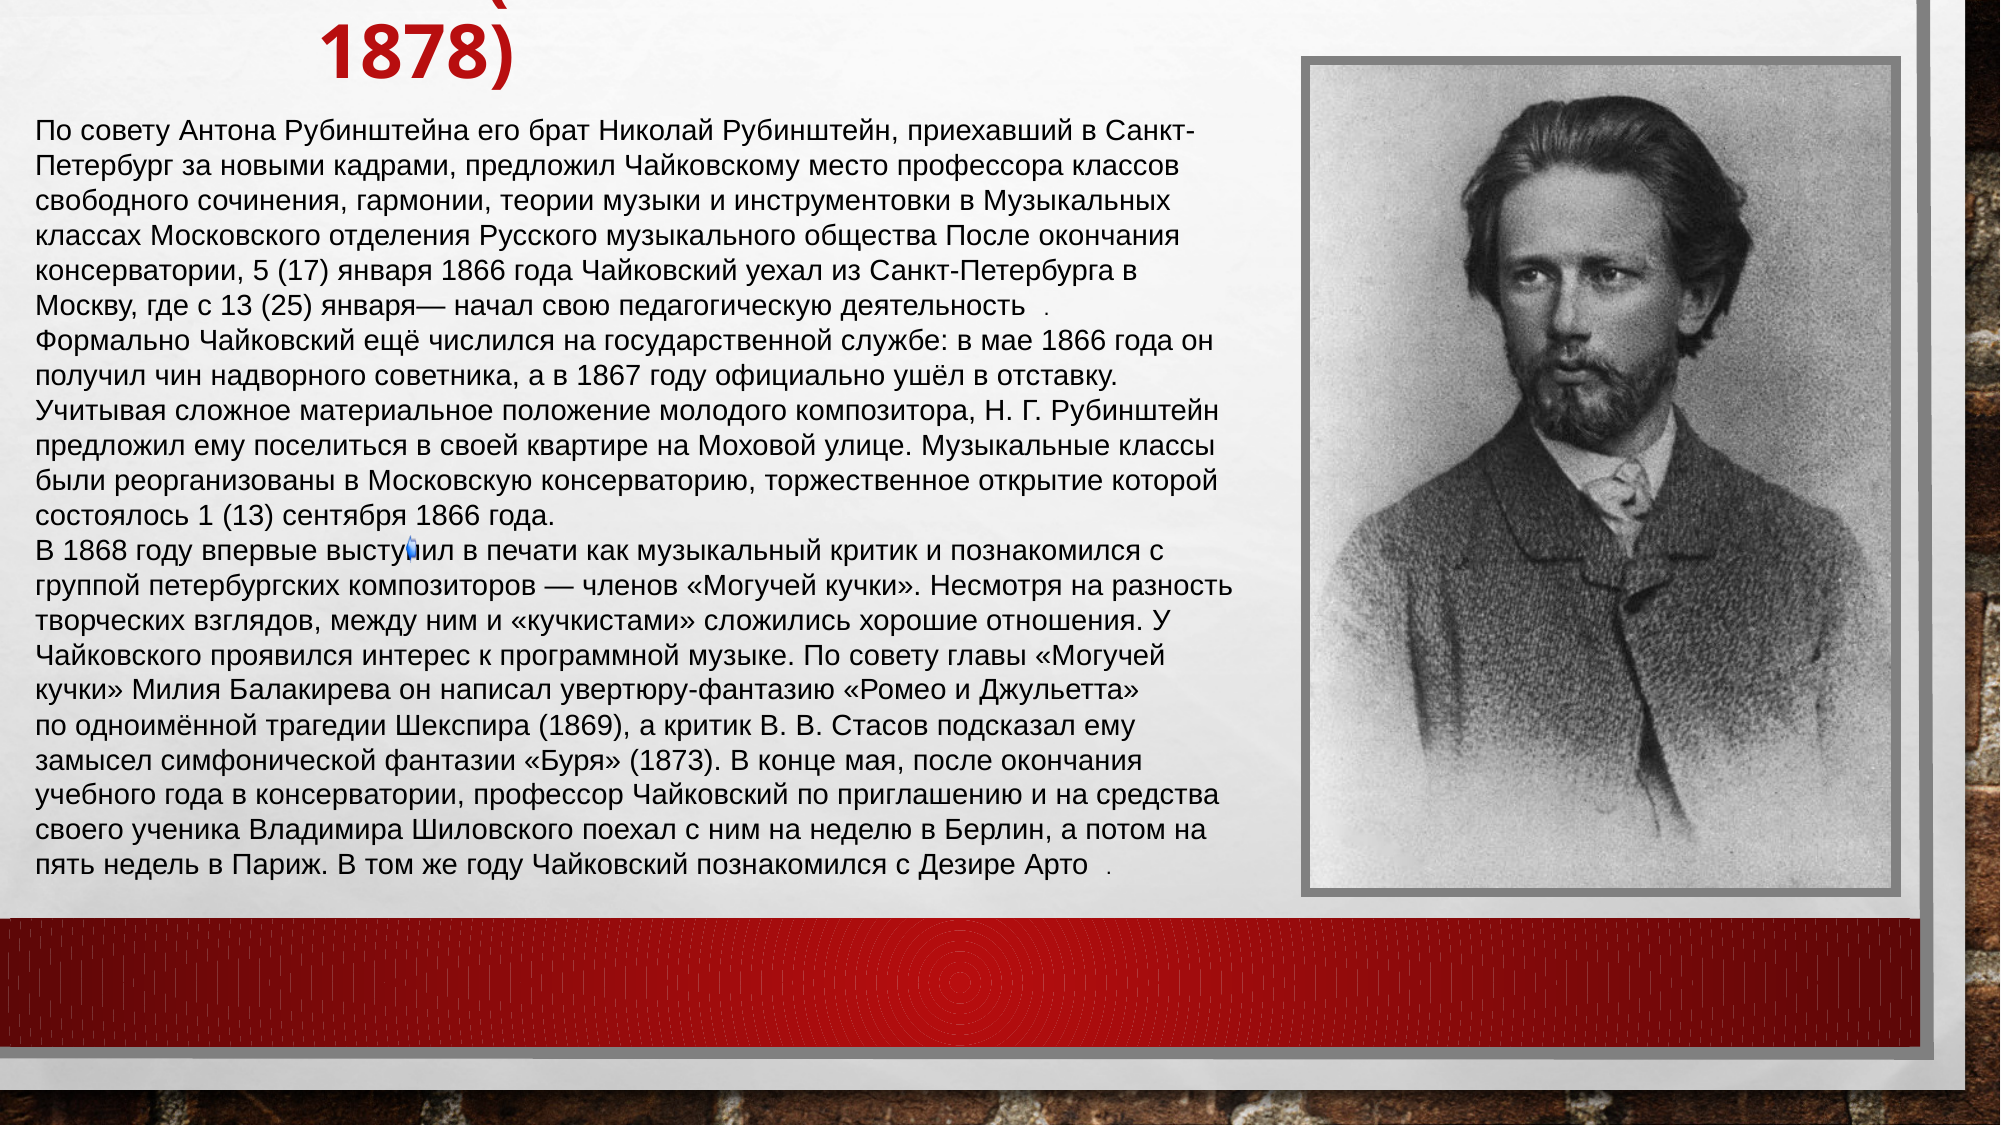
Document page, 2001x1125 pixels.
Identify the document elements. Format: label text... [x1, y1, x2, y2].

picture [0, 0, 2000, 1125]
picture [405, 534, 417, 563]
picture [1305, 60, 1897, 893]
text_box По совету Антона Рубинштейна его брат Николай Рубинштейн, приехавший в Санкт-Петербург за новыми кадрами, предложил Чайковскому место профессора классов свободного сочинения, гармонии, теории музыки и инструментовки в Музыкальных классах Московского отделения Русского музыкального общества После окончания консерватории, 5 (17) января 1866 года Чайковский уехал из Санкт-Петербурга в Москву, где с 13 (25) января— начал свою педагогическую деятельность . Формально Чайковский ещё числился на государственной службе: в мае 1866 года он получил чин надворного советника, а в 1867 году официально ушёл в отставку. Учитывая сложное материальное положение молодого композитора, Н. Г. Рубинштейн предложил ему поселиться в своей квартире на Моховой улице. Музыкальные классы были реорганизованы в Московскую консерваторию, торжественное открытие которой состоялось 1 (13) сентября 1866 года. В 1868 году впервые выступил в печати как музыкальный критик и познакомился с группой петербургских композиторов ― членов «Могучей кучки». Несмотря на разность творческих взглядов, между ним и «кучкистами» сложились хорошие отношения. У Чайковского проявился интерес к программной музыке. По совету главы «Могучей кучки» Милия Балакирева он написал увертюру-фантазию «Ромео и Джульетта» по одноимённой трагедии Шекспира (1869), а критик В. В. Стасов подсказал ему замысел симфонической фантазии «Буря» (1873). В конце мая, после окончания учебного года в консерватории, профессор Чайковский по приглашению и на средства своего ученика Владимира Шиловского поехал с ним на неделю в Берлин, а потом на пять недель в Париж. В том же году Чайковский познакомился с Дезире Арто . [20, 103, 1264, 889]
title В Москве (1866—1878) [0, 0, 842, 193]
